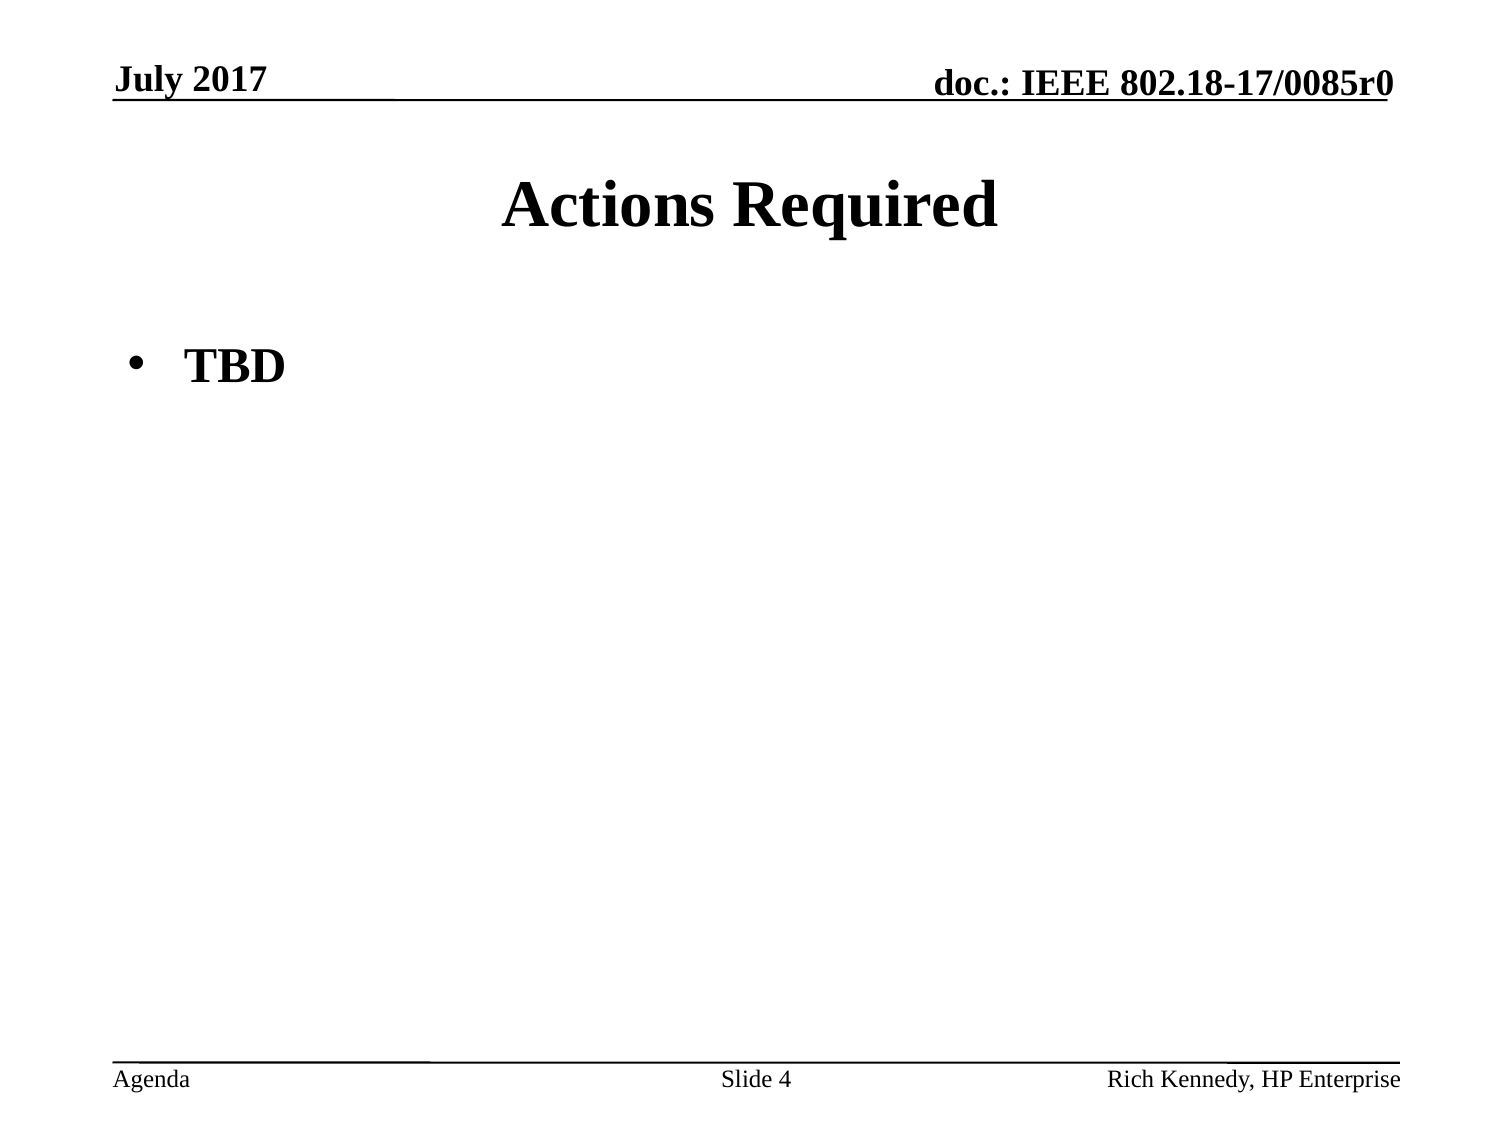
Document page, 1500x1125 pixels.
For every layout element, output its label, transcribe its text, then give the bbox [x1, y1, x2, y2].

title Actions Required [112, 112, 1388, 288]
list TBD [112, 324, 1388, 1000]
footer Rich Kennedy, HP Enterprise [878, 1061, 1402, 1093]
slide_number Slide 4 [712, 1061, 800, 1123]
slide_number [114, 54, 423, 100]
